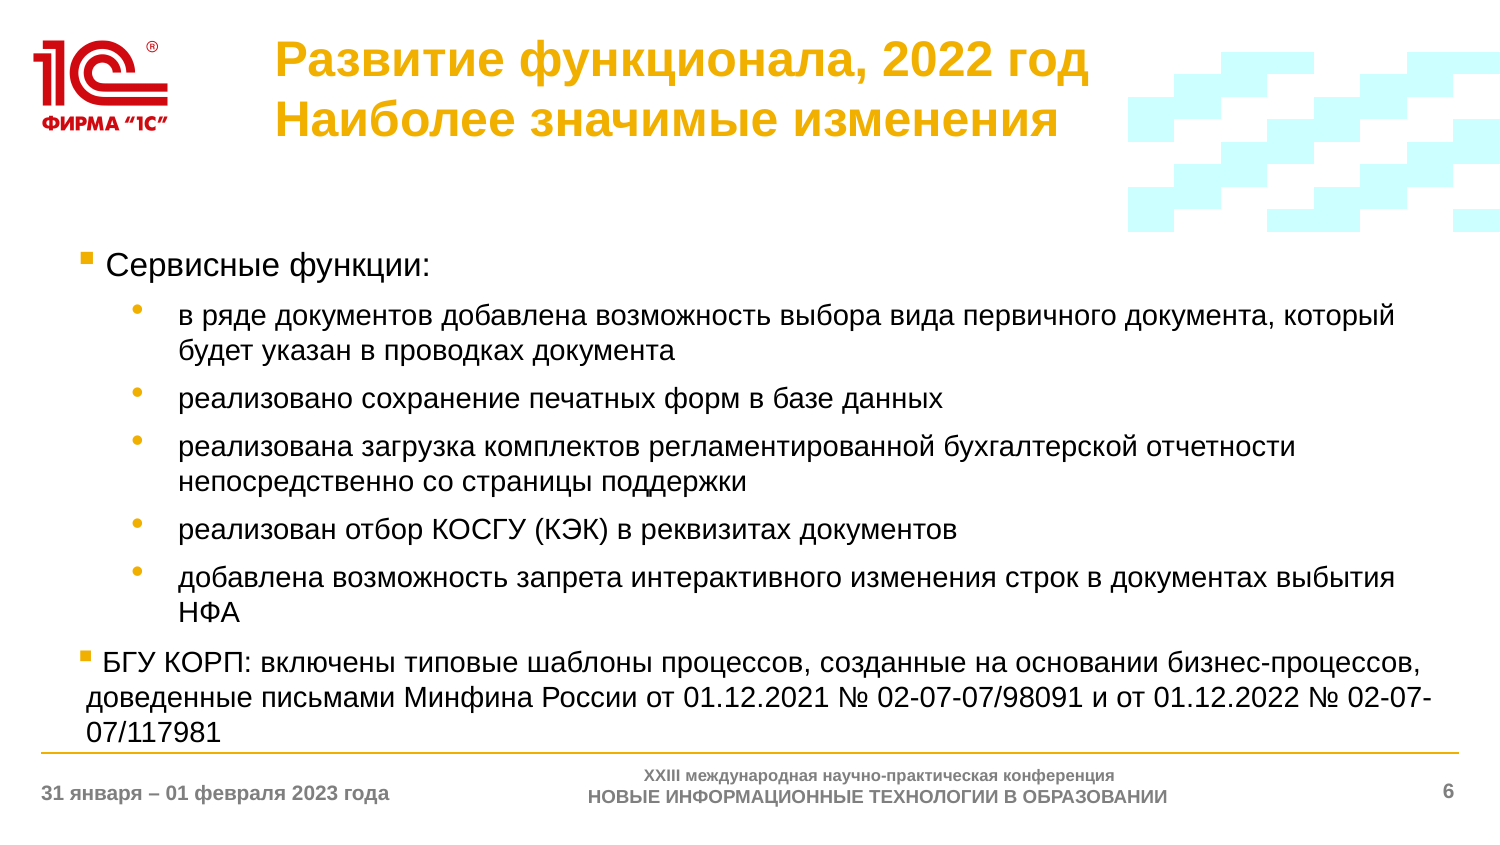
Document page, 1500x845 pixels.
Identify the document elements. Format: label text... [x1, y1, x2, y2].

text_box [1128, 52, 1500, 233]
picture [29, 38, 172, 133]
text_box 6 [1328, 777, 1455, 803]
text_box 31 января – 01 февраля 2023 года [41, 779, 395, 805]
list Сервисные функции: в ряде документов добавлена возможность выбора вида первичного документа, который будет указан в проводках документа реализовано сохранение печатных форм в базе данных реализована загрузка комплектов регламентированной бухгалтерской отчетности непосредственно со страницы поддержки реализован отбор КОСГУ (КЭК) в реквизитах документов добавлена возможность запрета интерактивного изменения строк в документах выбытия НФА БГУ КОРП: включены типовые шаблоны процессов, созданные на основании бизнес-процессов, доведенные письмами Минфина России от 01.12.2021 № 02-07-07/98091 и от 01.12.2022 № 02-07-07/117981 [40, 235, 1460, 751]
title Развитие функционала, 2022 год Наиболее значимые изменения [265, 25, 1400, 147]
text_box XXIII международная научно-практическая конференция НОВЫЕ ИНФОРМАЦИОННЫЕ ТЕХНОЛОГИИ В ОБРАЗОВАНИИ [395, 764, 1365, 808]
